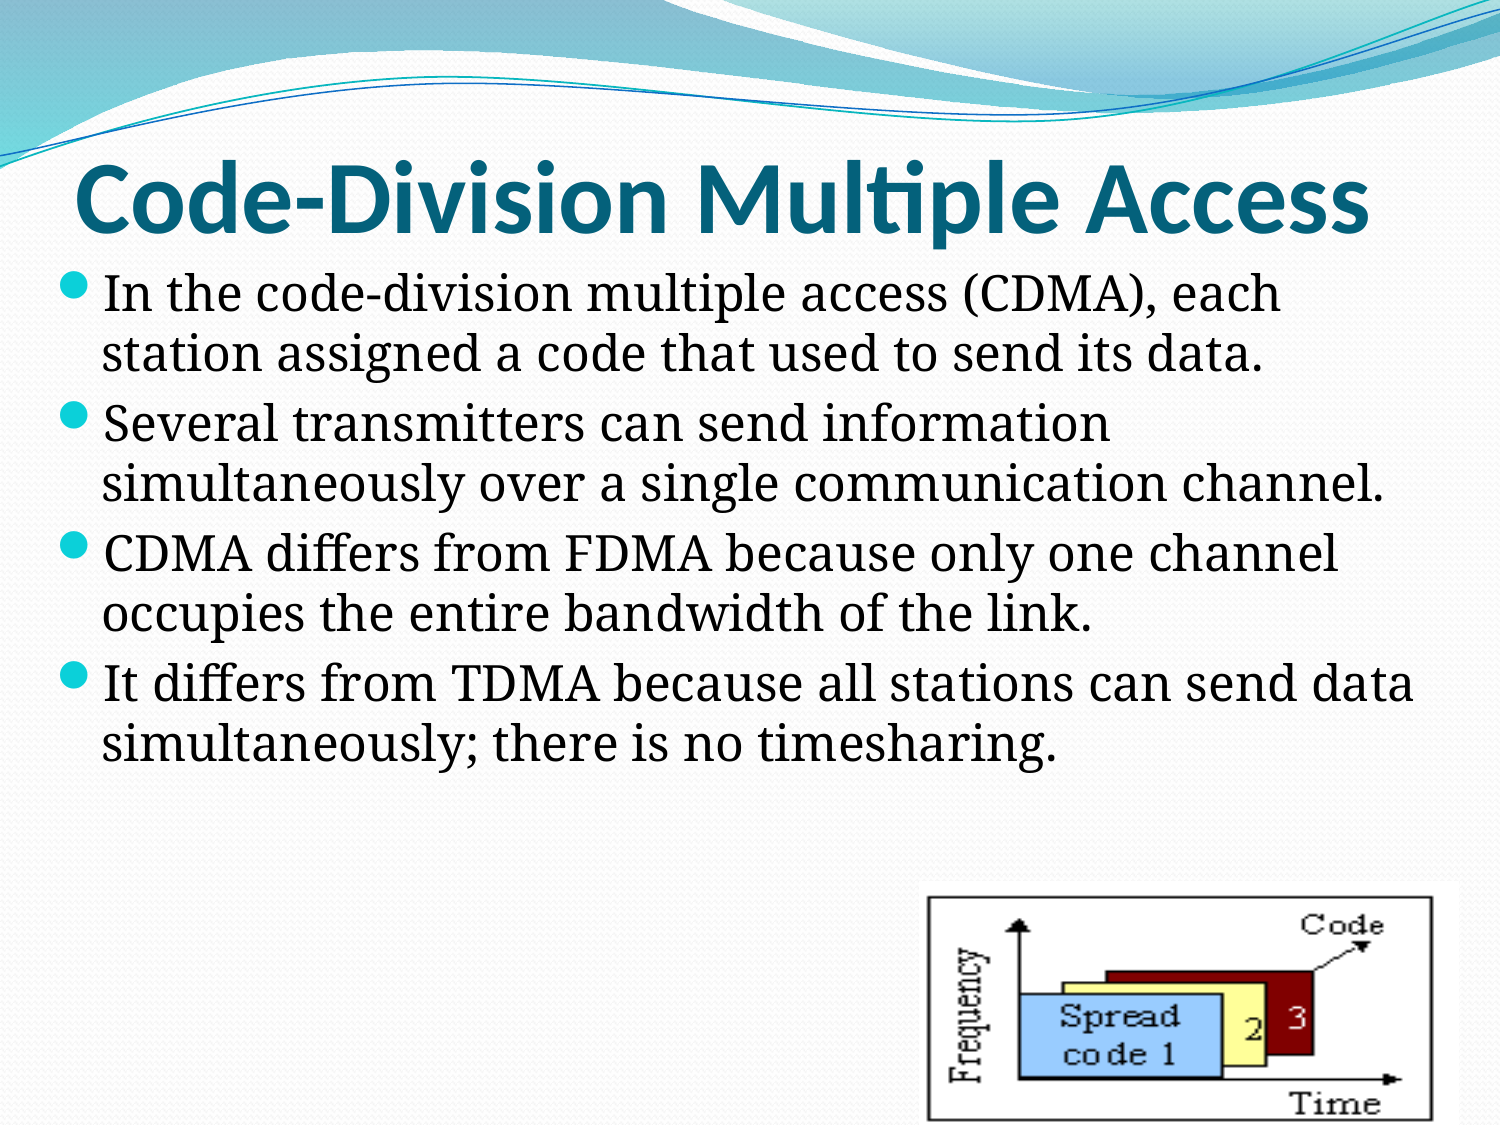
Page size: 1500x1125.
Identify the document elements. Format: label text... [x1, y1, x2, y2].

list In the code-division multiple access (CDMA), each station assigned a code that used to send its data. Several transmitters can send information simultaneously over a single communication channel. CDMA differs from FDMA because only one channel occupies the entire bandwidth of the link. It differs from TDMA because all stations can send data simultaneously; there is no timesharing. [41, 253, 1459, 974]
picture [919, 881, 1459, 1125]
title Code-Division Multiple Access [75, 66, 1425, 253]
